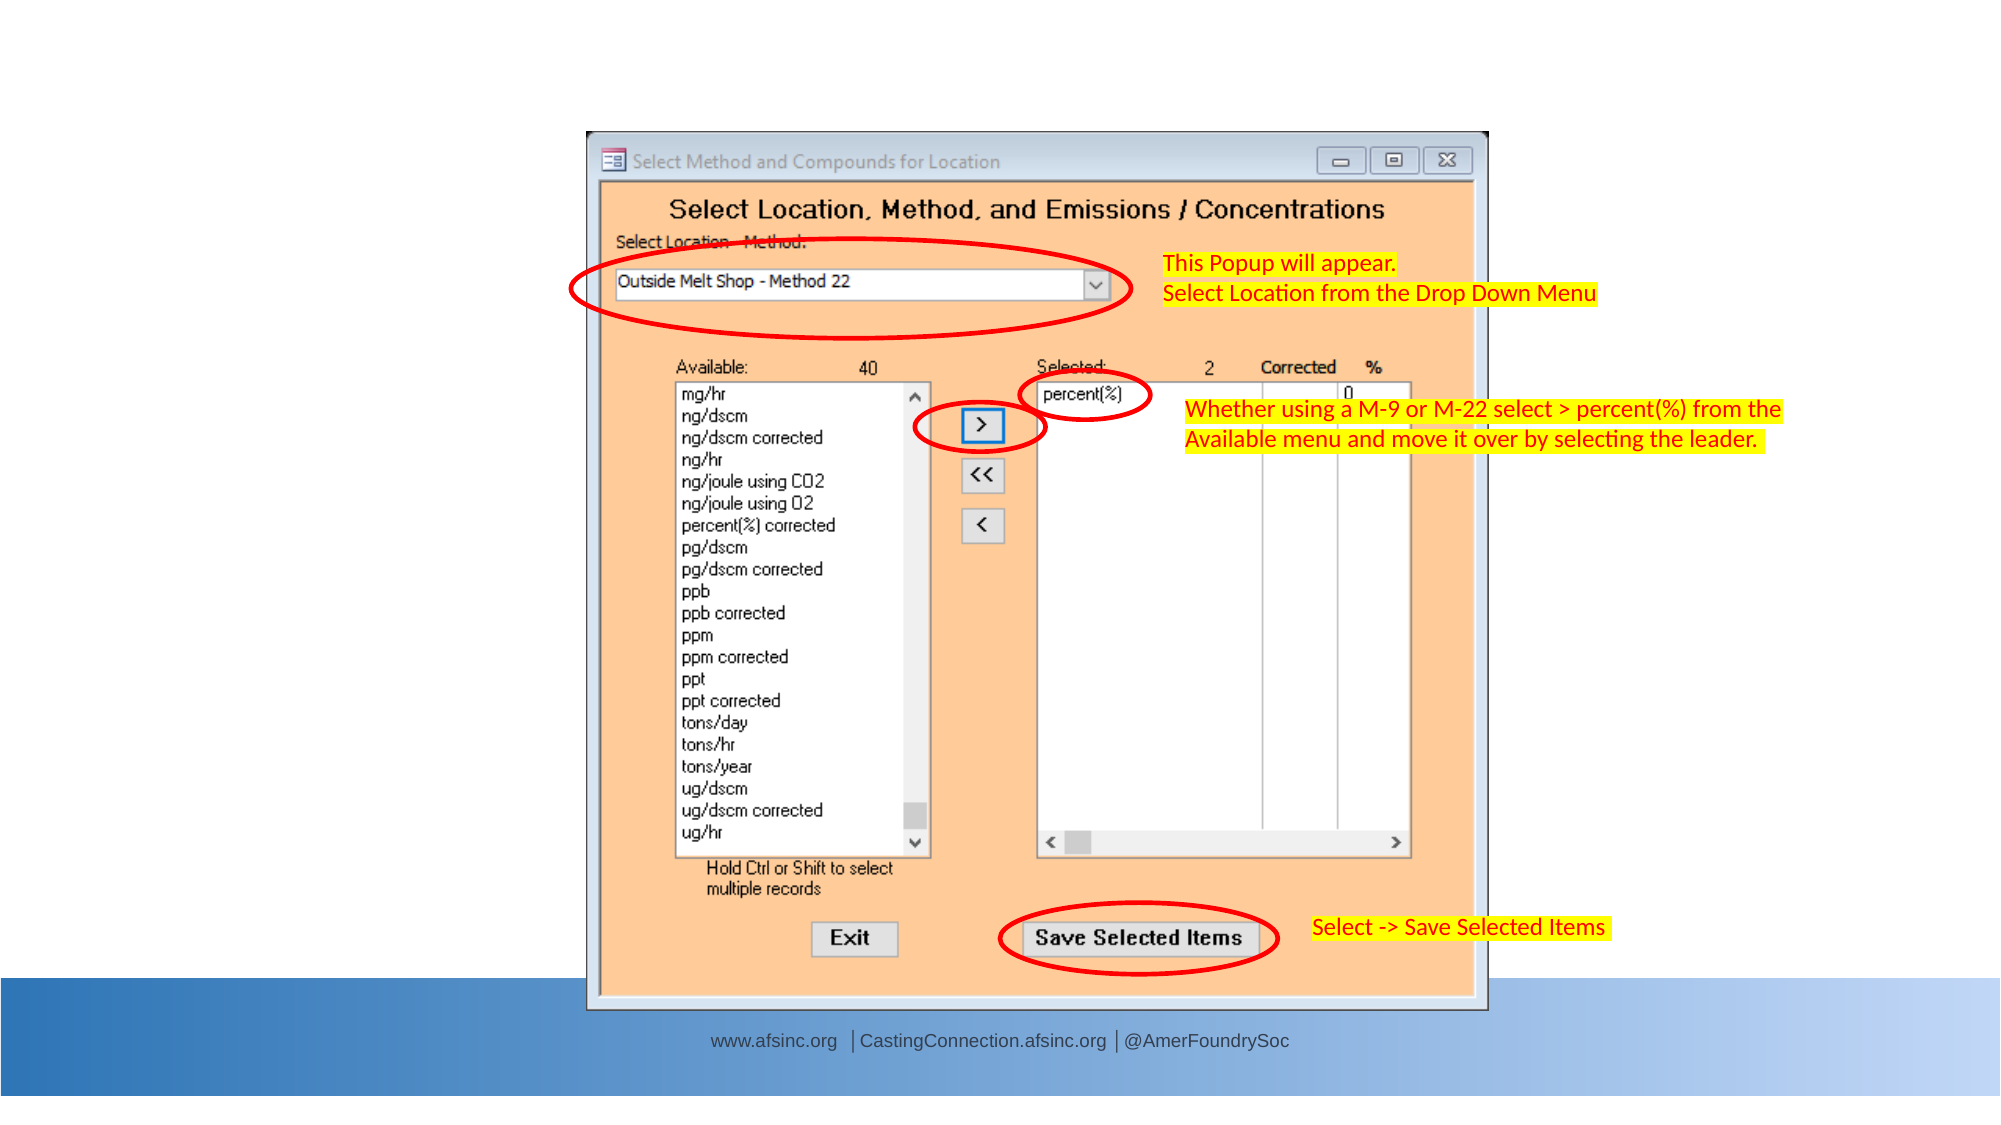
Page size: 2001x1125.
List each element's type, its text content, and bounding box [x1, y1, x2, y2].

text_box Select -> Save Selected Items [1489, 902, 1929, 948]
picture [586, 131, 1489, 1011]
text_box [568, 270, 586, 307]
text_box This Popup will appear. Select Location from the Drop Down Menu [1489, 238, 2000, 314]
text_box Whether using a M-9 or M-22 select > percent(%) from the Available menu and move it over by selecting the leader. [1489, 385, 1849, 460]
